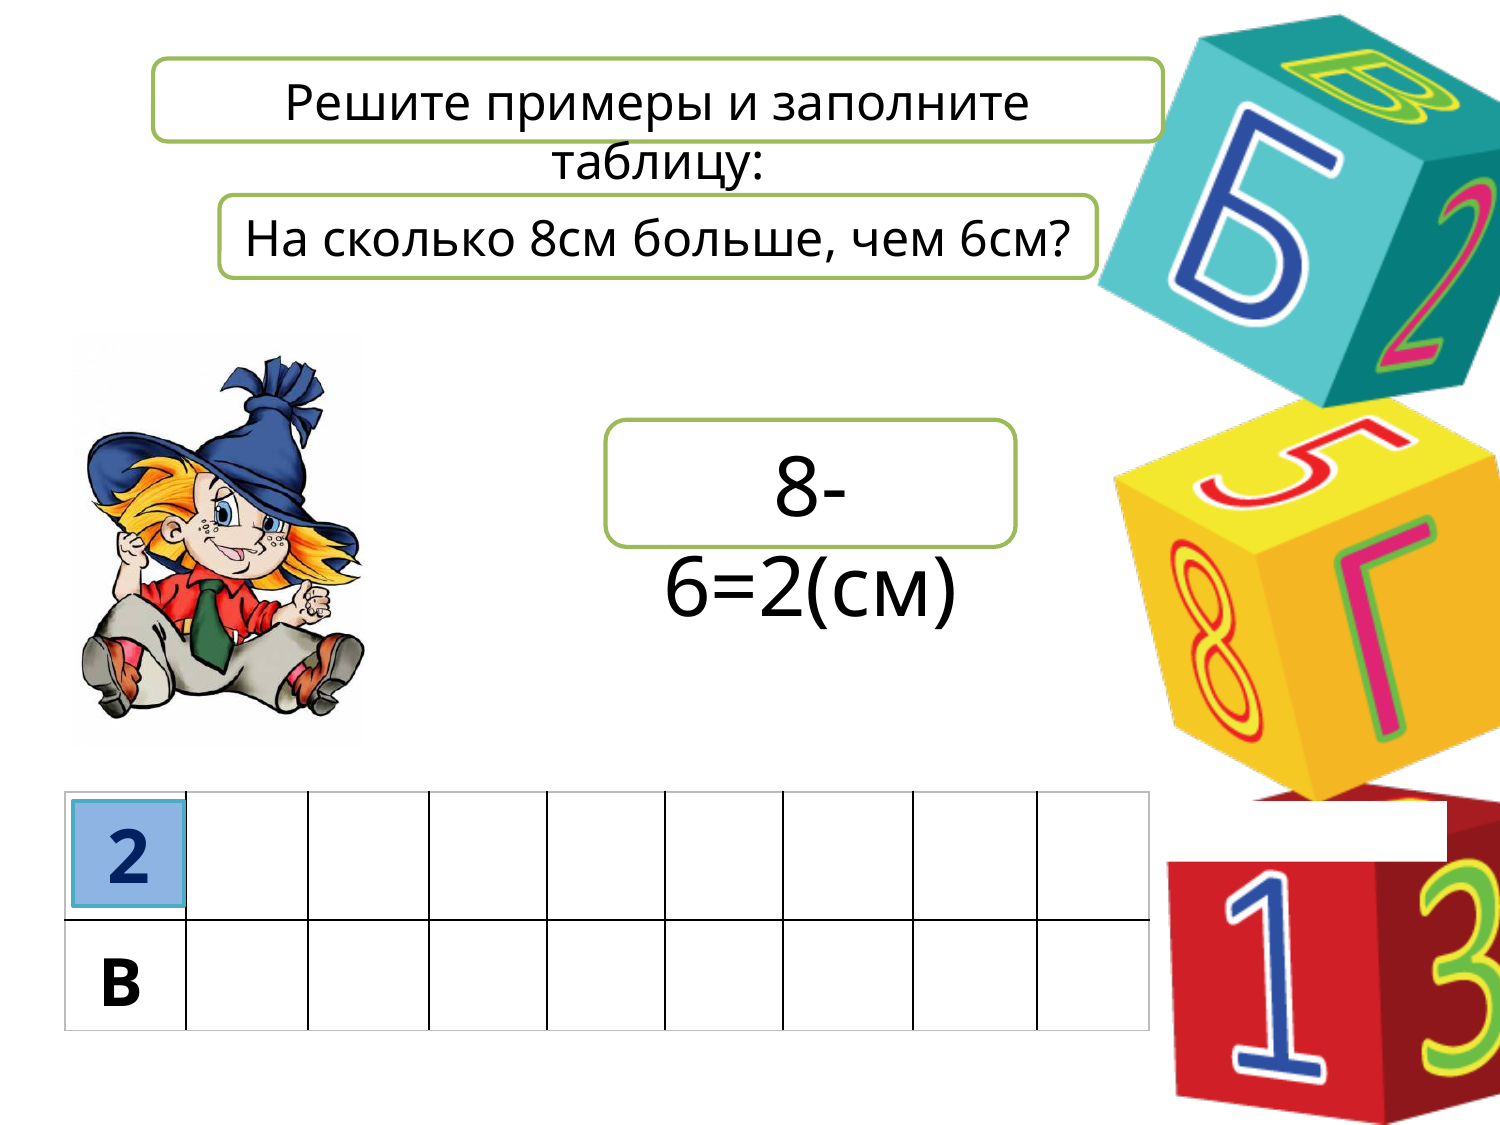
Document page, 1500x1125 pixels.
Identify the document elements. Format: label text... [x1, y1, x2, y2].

text_box 2 [71, 799, 186, 908]
picture [0, 0, 1500, 1125]
text_box В [83, 932, 173, 1028]
table_header [309, 793, 428, 919]
table_header [666, 793, 782, 919]
text_box Решите примеры и заполните таблицу: [150, 56, 1166, 144]
text_box [1150, 799, 1449, 864]
table_header [66, 793, 185, 919]
table_header [784, 793, 912, 919]
table_cell [548, 921, 664, 1030]
table_cell [309, 921, 428, 1030]
table_cell [430, 921, 546, 1030]
text_box На сколько 8см больше, чем 6см? [217, 192, 1099, 280]
table_cell [1038, 921, 1148, 1030]
table_cell [666, 921, 782, 1030]
table_cell [66, 921, 185, 1030]
table_cell [784, 921, 912, 1030]
table_header [1038, 793, 1148, 919]
table_cell [187, 921, 307, 1030]
text_box 8-6=2(см) [603, 417, 1018, 550]
table_header [187, 793, 307, 919]
table_header [548, 793, 664, 919]
table_cell [914, 921, 1036, 1030]
table_header [914, 793, 1036, 919]
table_header [430, 793, 546, 919]
